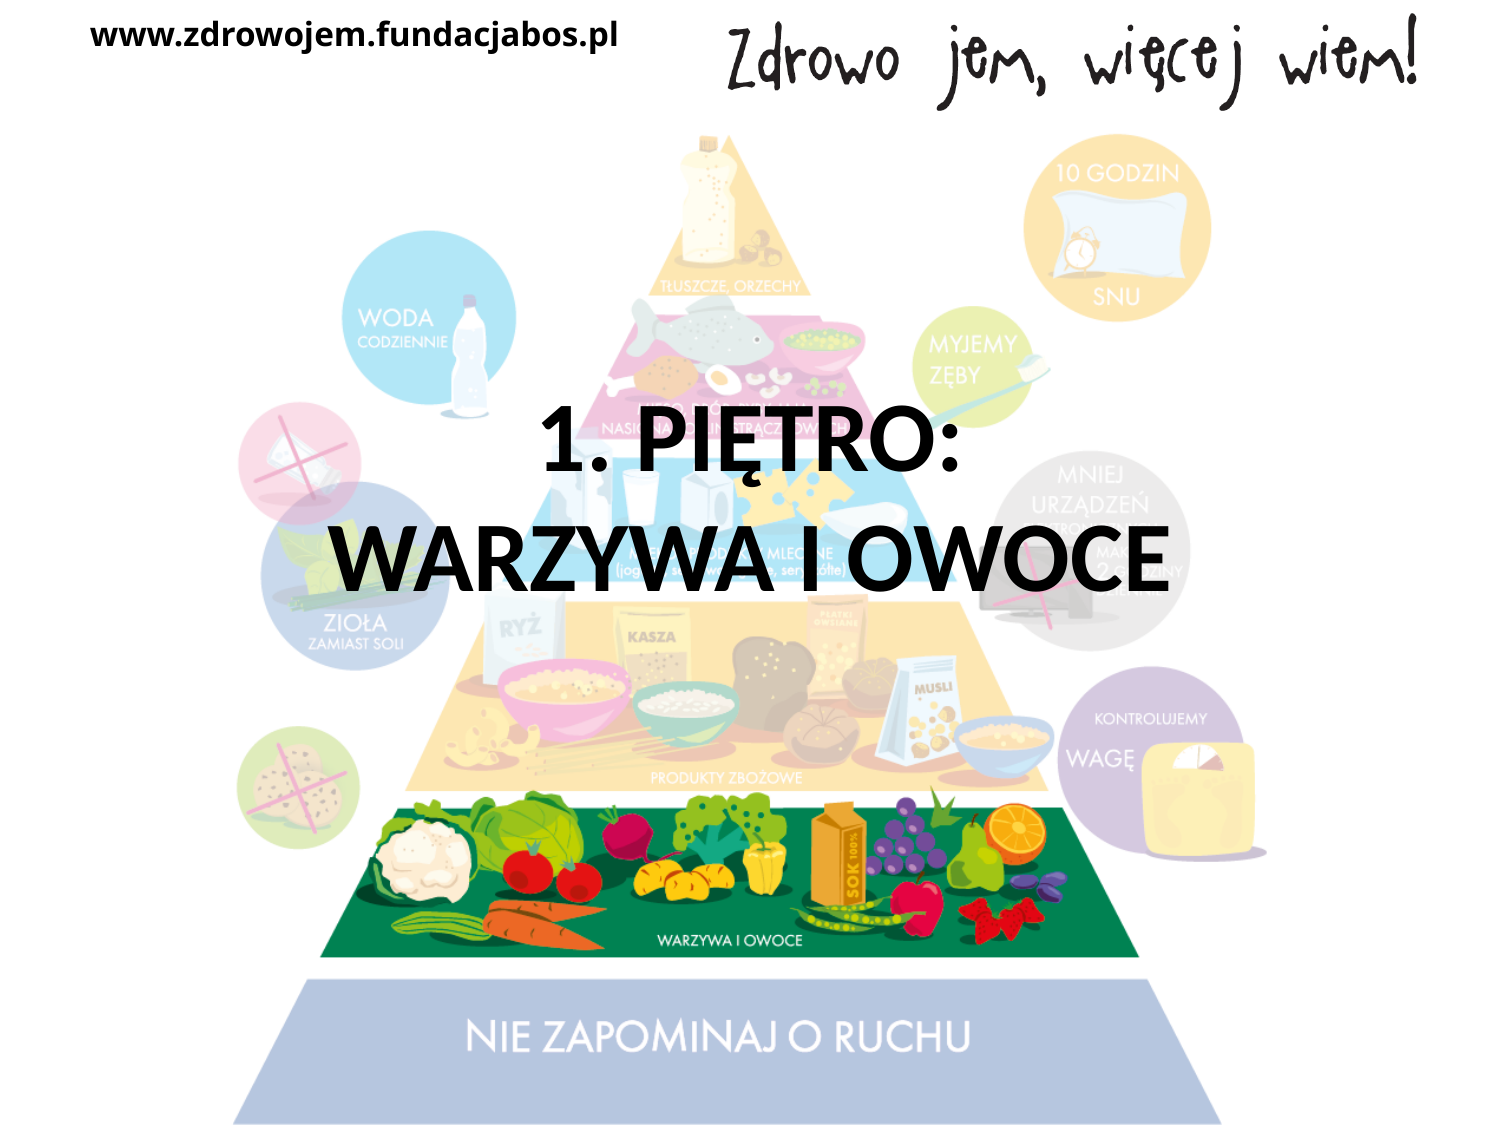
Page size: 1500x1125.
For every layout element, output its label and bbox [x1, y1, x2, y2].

picture [720, 10, 1424, 114]
picture [80, 120, 1420, 1125]
